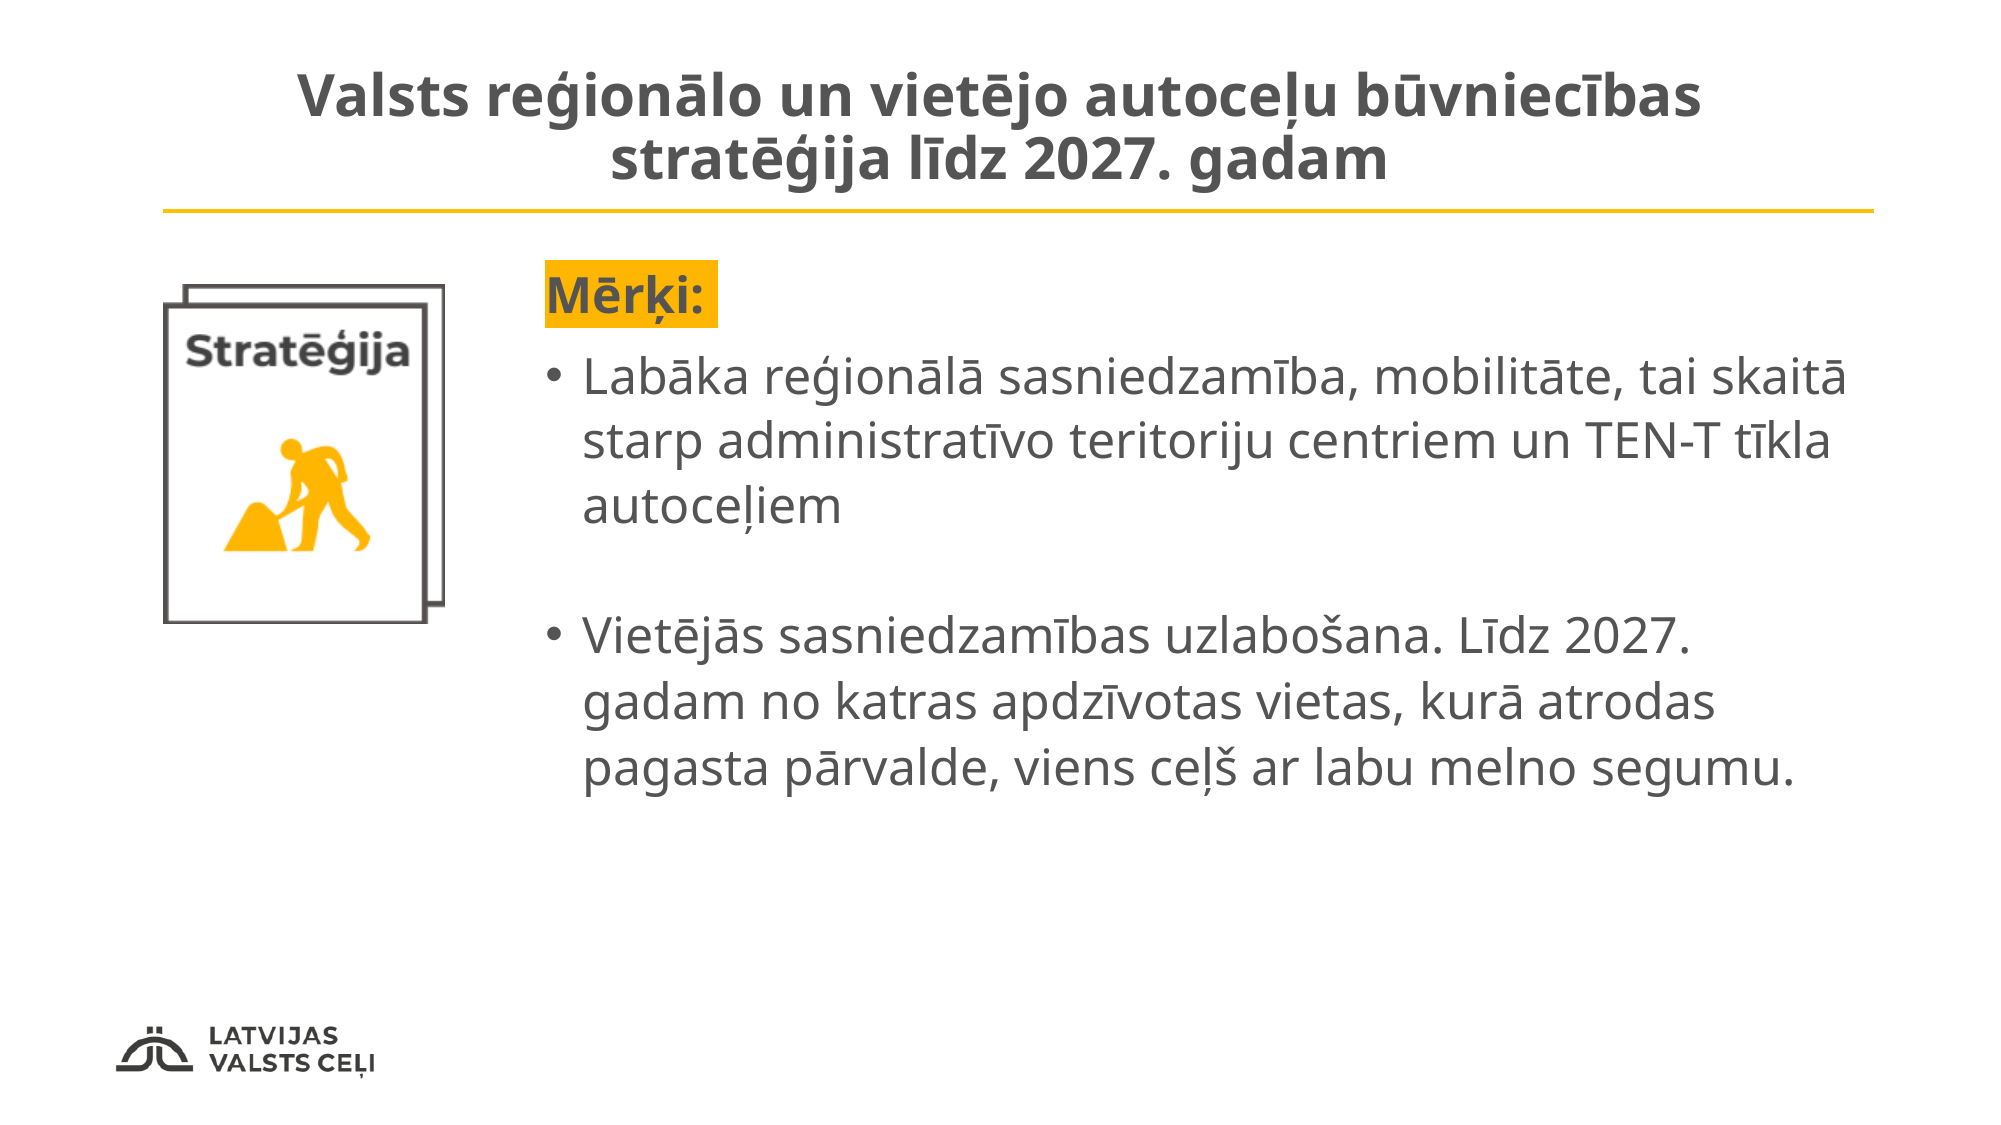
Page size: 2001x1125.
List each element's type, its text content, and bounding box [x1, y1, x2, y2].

picture [115, 1026, 374, 1079]
title Valsts reģionālo un vietējo autoceļu būvniecības stratēģija līdz 2027. gadam [138, 46, 1862, 212]
list Mērķi: Labāka reģionālā sasniedzamība, mobilitāte, tai skaitā starp administratīvo teritoriju centriem un TEN-T tīkla autoceļiem Vietējās sasniedzamības uzlabošana. Līdz 2027. gadam no katras apdzīvotas vietas, kurā atrodas pagasta pārvalde, viens ceļš ar labu melno segumu. [530, 252, 1874, 1090]
picture [163, 283, 445, 624]
